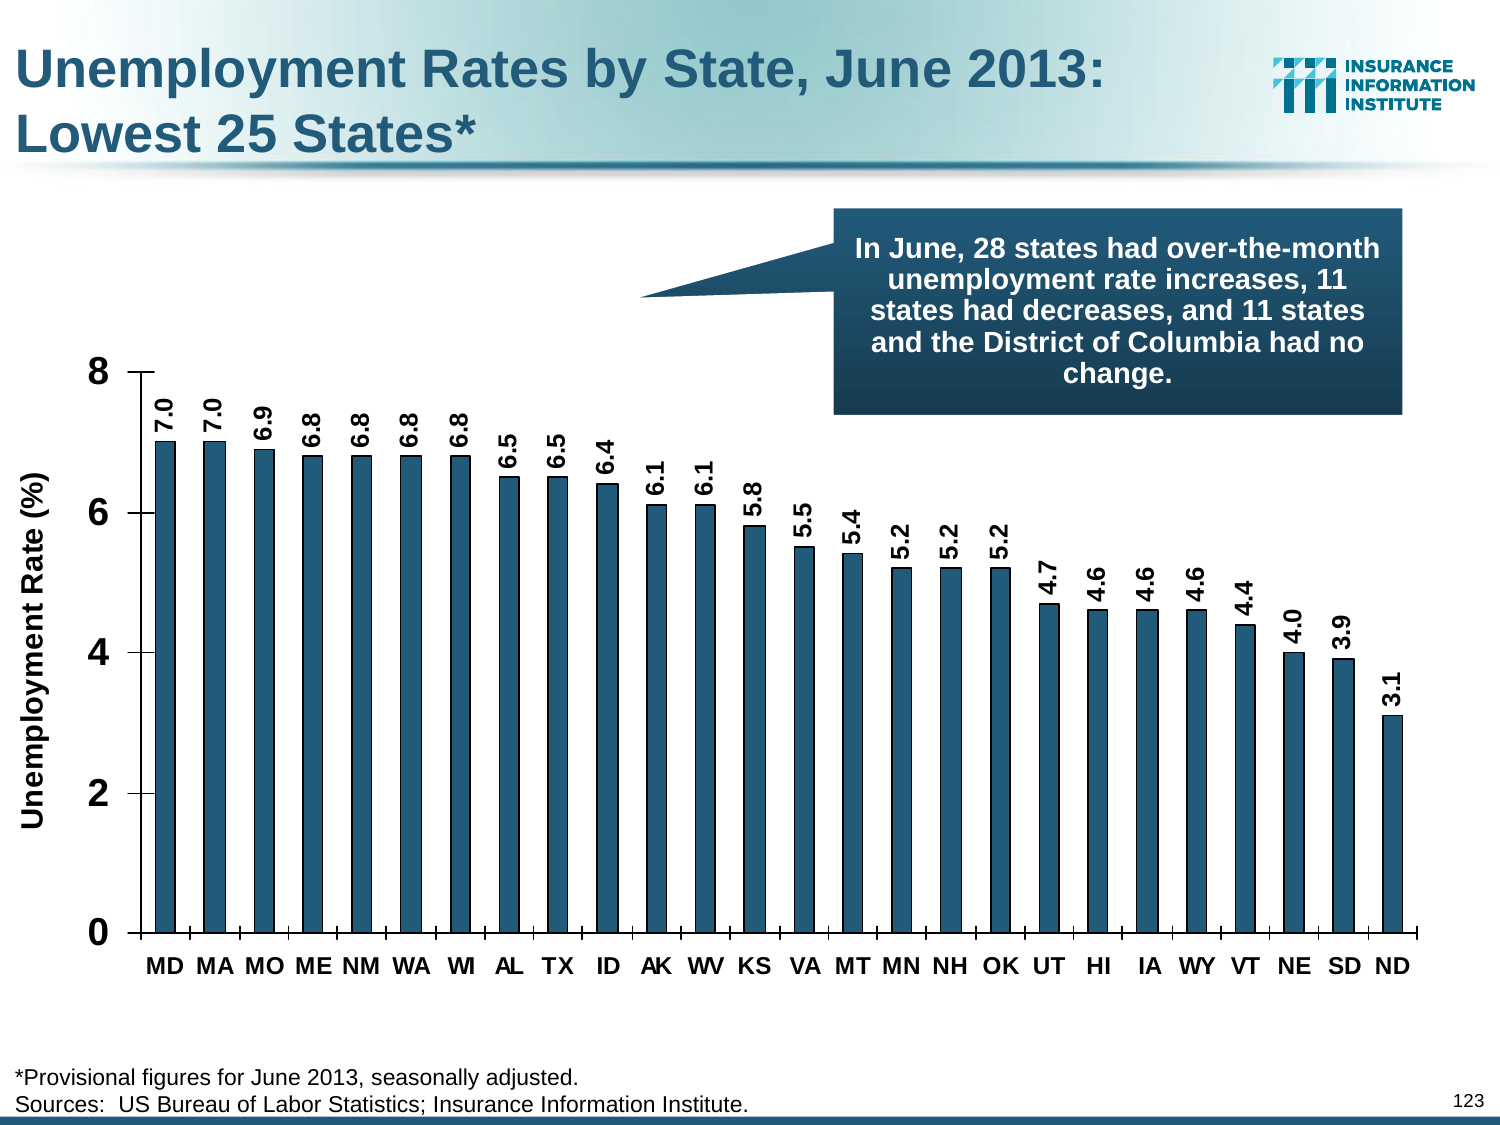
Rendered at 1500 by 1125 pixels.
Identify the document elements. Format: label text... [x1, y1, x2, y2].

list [0, 294, 1500, 1074]
text_box *Provisional figures for June 2013, seasonally adjusted. Sources: US Bureau of Labor Statistics; Insurance Information Institute. [0, 1082, 1436, 1125]
text_box In June, 28 states had over-the-month unemployment rate increases, 11 states had decreases, and 11 states and the District of Columbia had no change. [646, 205, 1405, 293]
text_box Unemployment Rates by State, June 2013: Lowest 25 States* [0, 0, 1319, 171]
picture [0, 0, 1500, 189]
slide_number 123 [1436, 1091, 1485, 1112]
